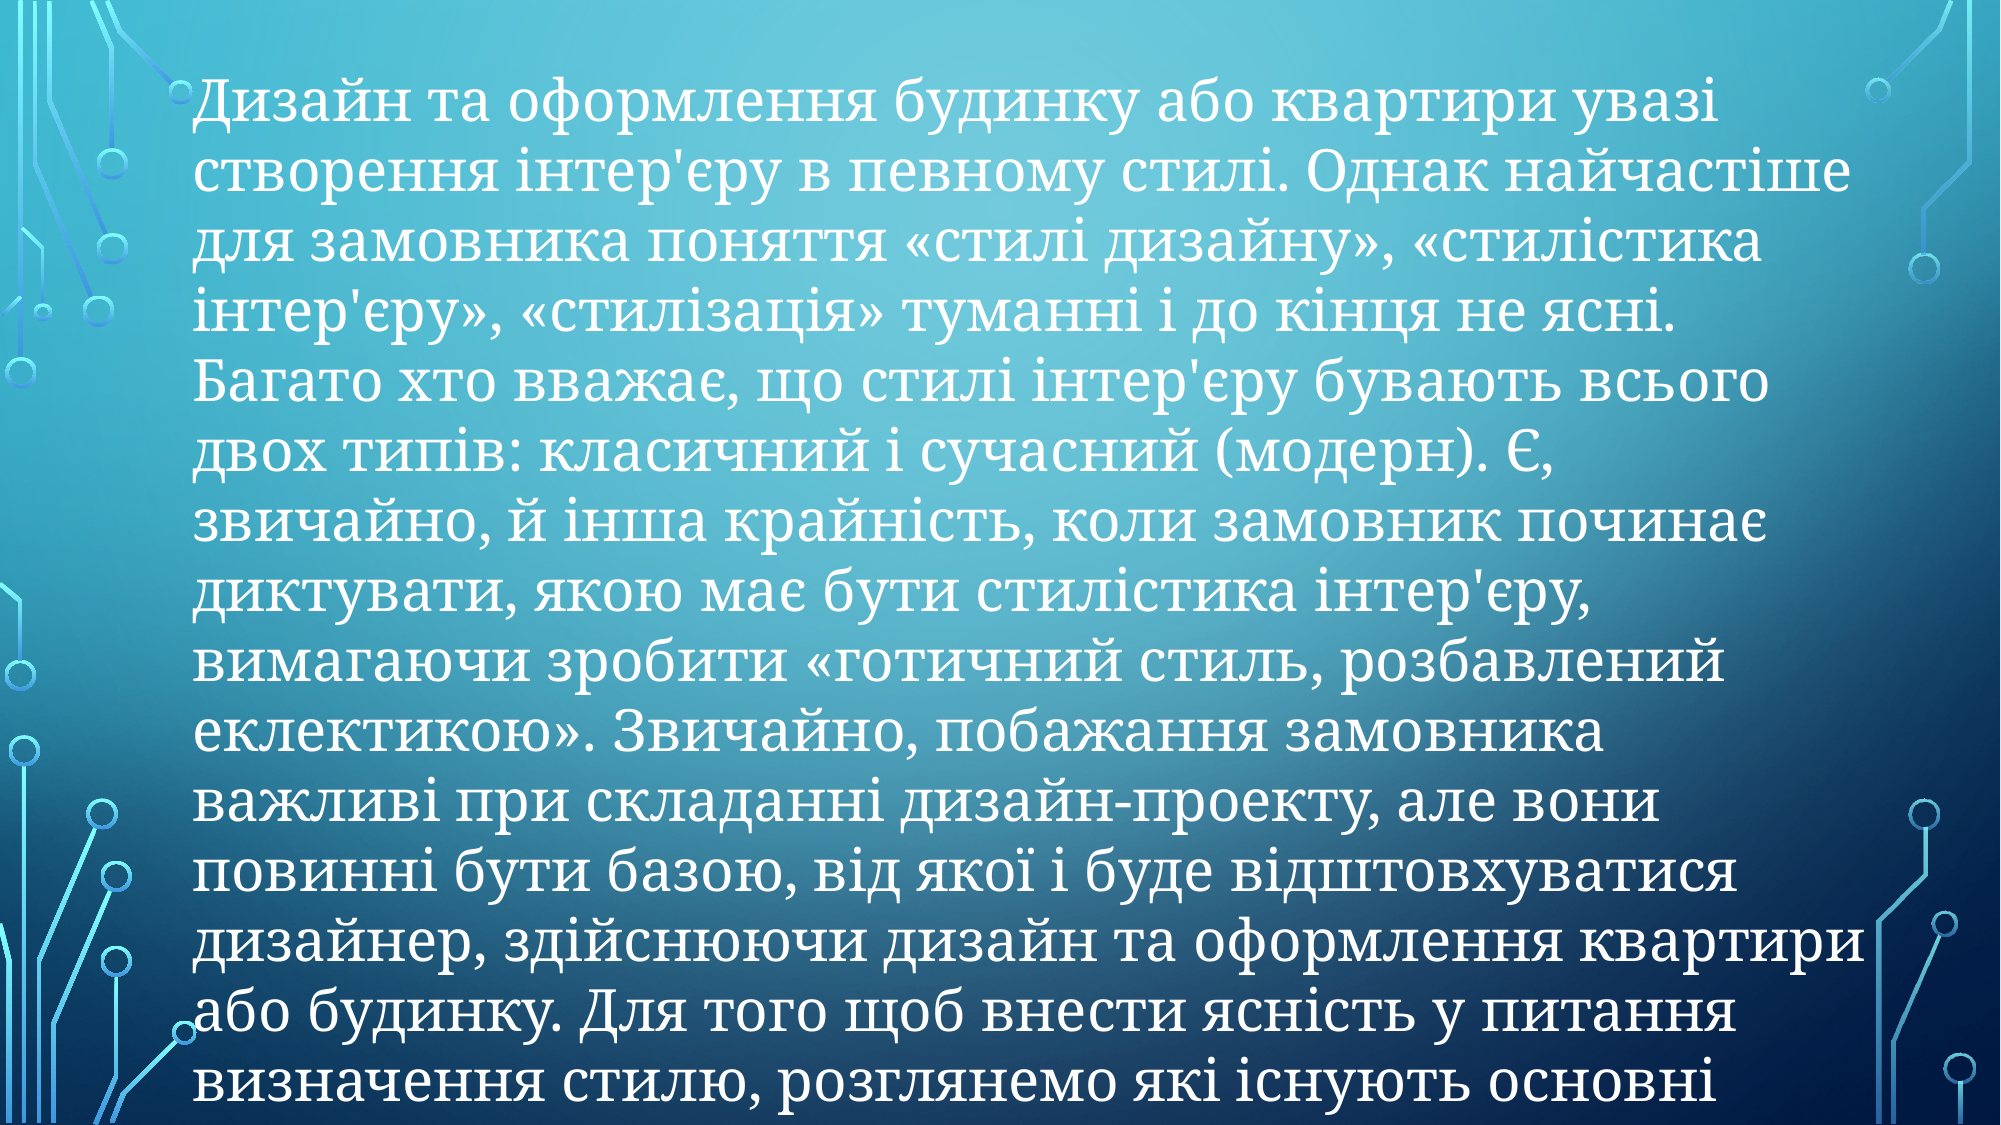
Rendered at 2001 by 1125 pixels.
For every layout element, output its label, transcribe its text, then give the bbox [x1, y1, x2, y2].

text_box Дизайн та оформлення будинку або квартири увазі створення інтер'єру в певному стилі. Однак найчастіше для замовника поняття «стилі дизайну», «стилістика інтер'єру», «стилізація» туманні і до кінця не ясні. Багато хто вважає, що стилі інтер'єру бувають всього двох типів: класичний і сучасний (модерн). Є, звичайно, й інша крайність, коли замовник починає диктувати, якою має бути стилістика інтер'єру, вимагаючи зробити «готичний стиль, розбавлений еклектикою». Звичайно, побажання замовника важливі при складанні дизайн-проекту, але вони повинні бути базою, від якої і буде відштовхуватися дизайнер, здійснюючи дизайн та оформлення квартири або будинку. Для того щоб внести ясність у питання визначення стилю, розглянемо які існують основні стилі інтер'єру. [177, 55, 1883, 1125]
